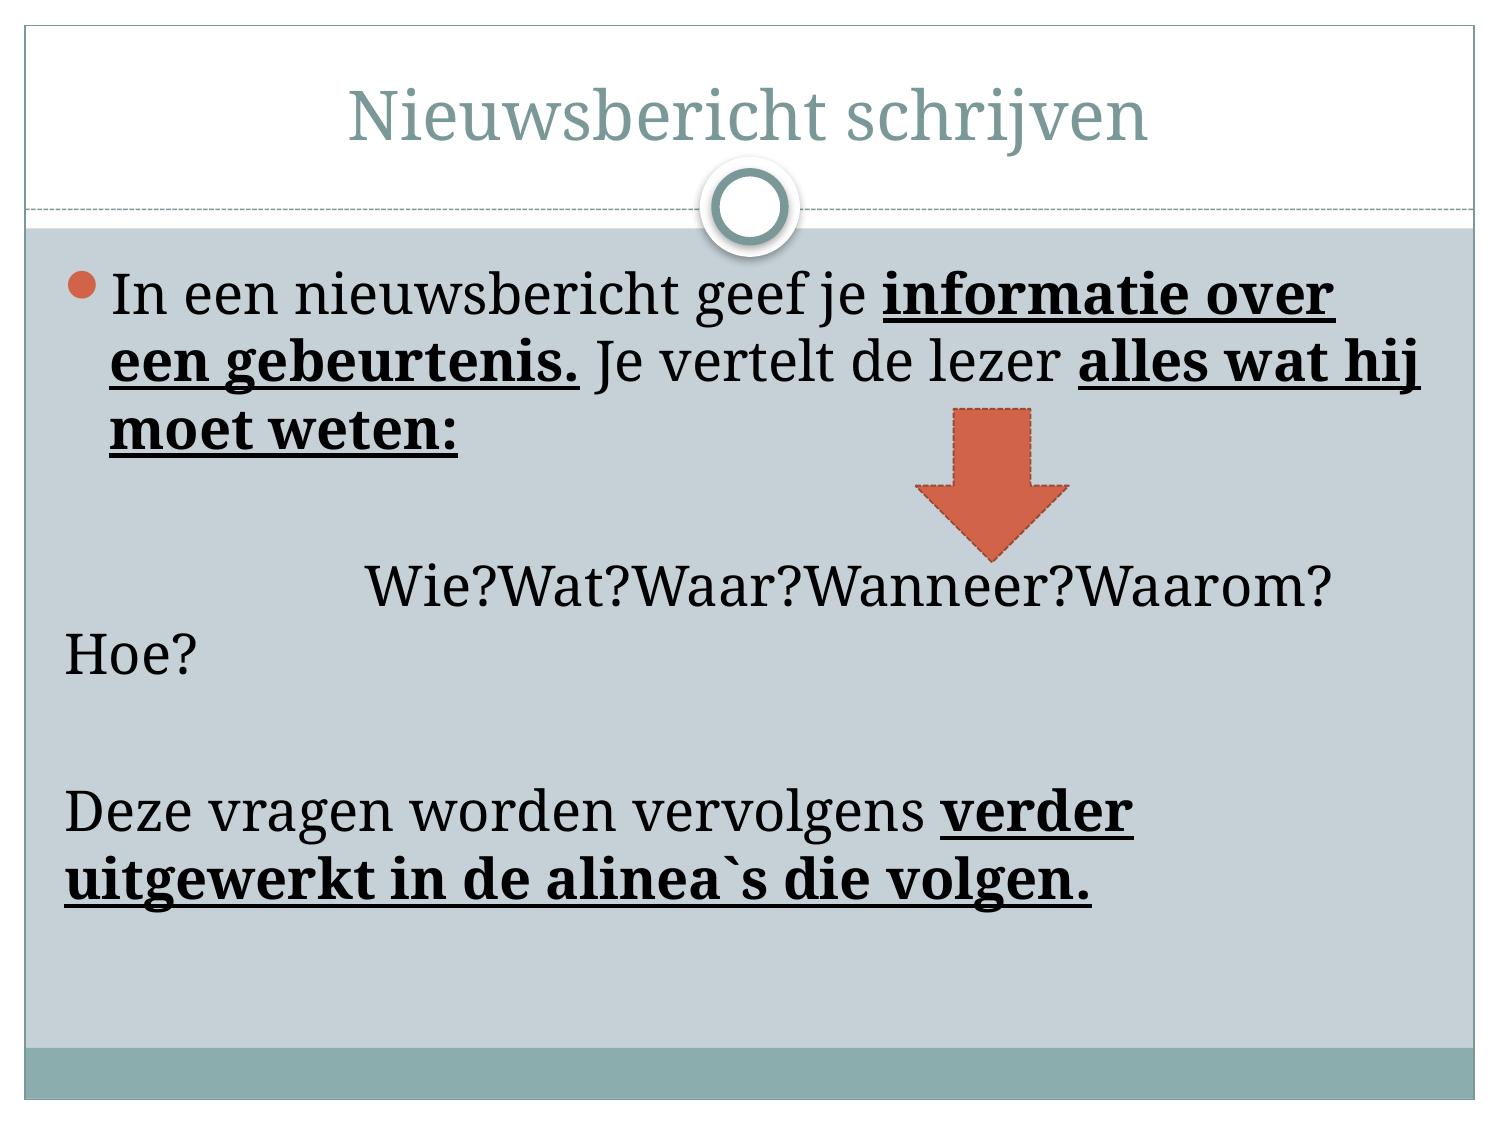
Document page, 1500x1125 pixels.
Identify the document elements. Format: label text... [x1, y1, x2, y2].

list In een nieuwsbericht geef je informatie over een gebeurtenis. Je vertelt de lezer alles wat hij moet weten: Wie?Wat?Waar?Wanneer?Waarom?Hoe? Deze vragen worden vervolgens verder uitgewerkt in de alinea`s die volgen. [49, 250, 1445, 1001]
text_box [914, 407, 1070, 564]
title Nieuwsbericht schrijven [49, 37, 1450, 162]
